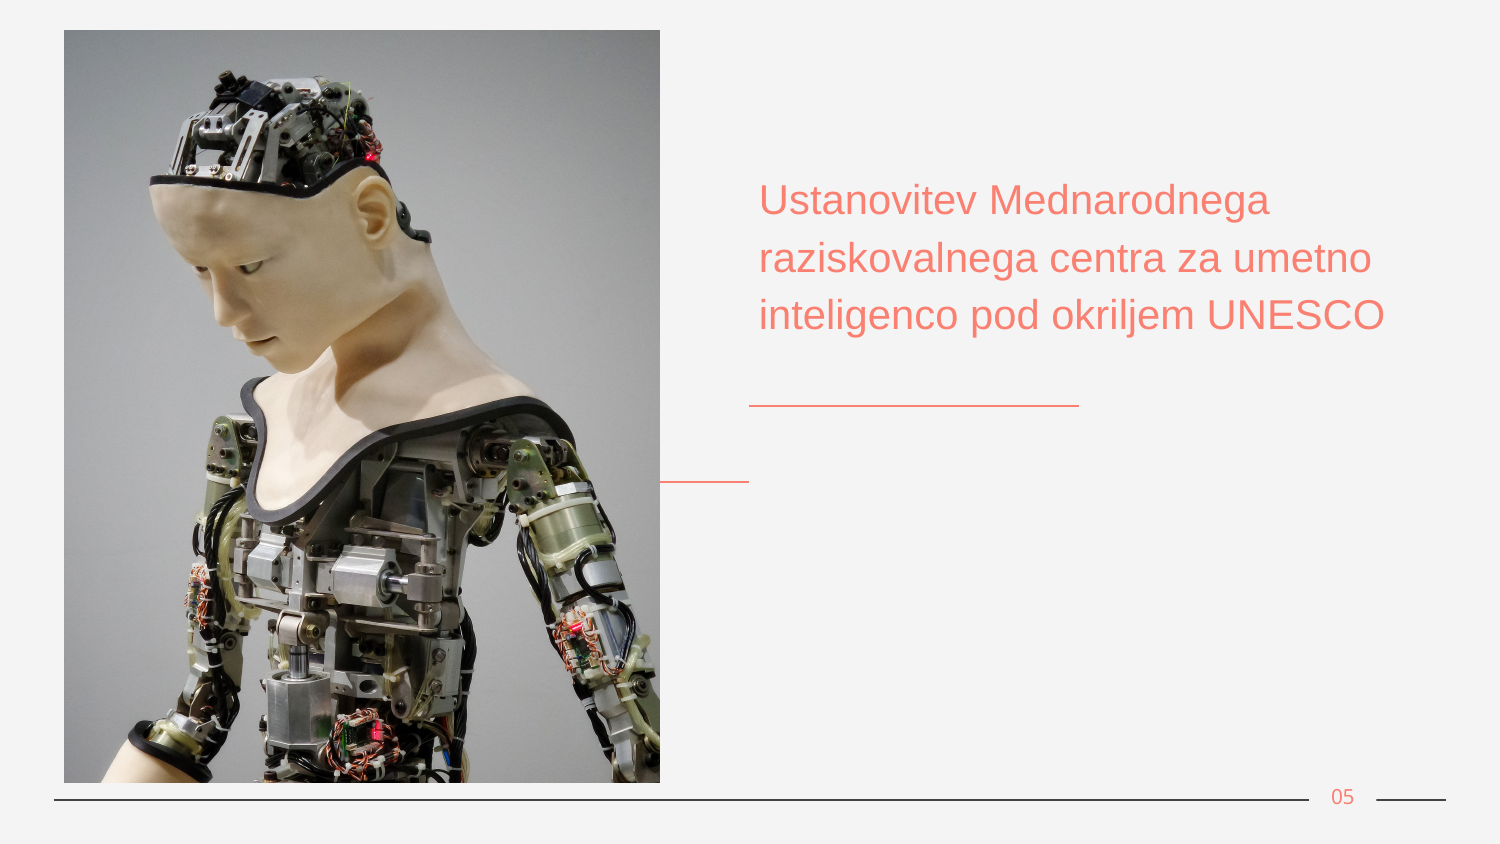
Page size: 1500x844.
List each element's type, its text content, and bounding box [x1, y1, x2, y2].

picture [64, 29, 661, 783]
subtitle Ustanovitev Mednarodnega raziskovalnega centra za umetno inteligenco pod okriljem UNESCO [743, 194, 1414, 354]
title 05 [1301, 748, 1384, 844]
